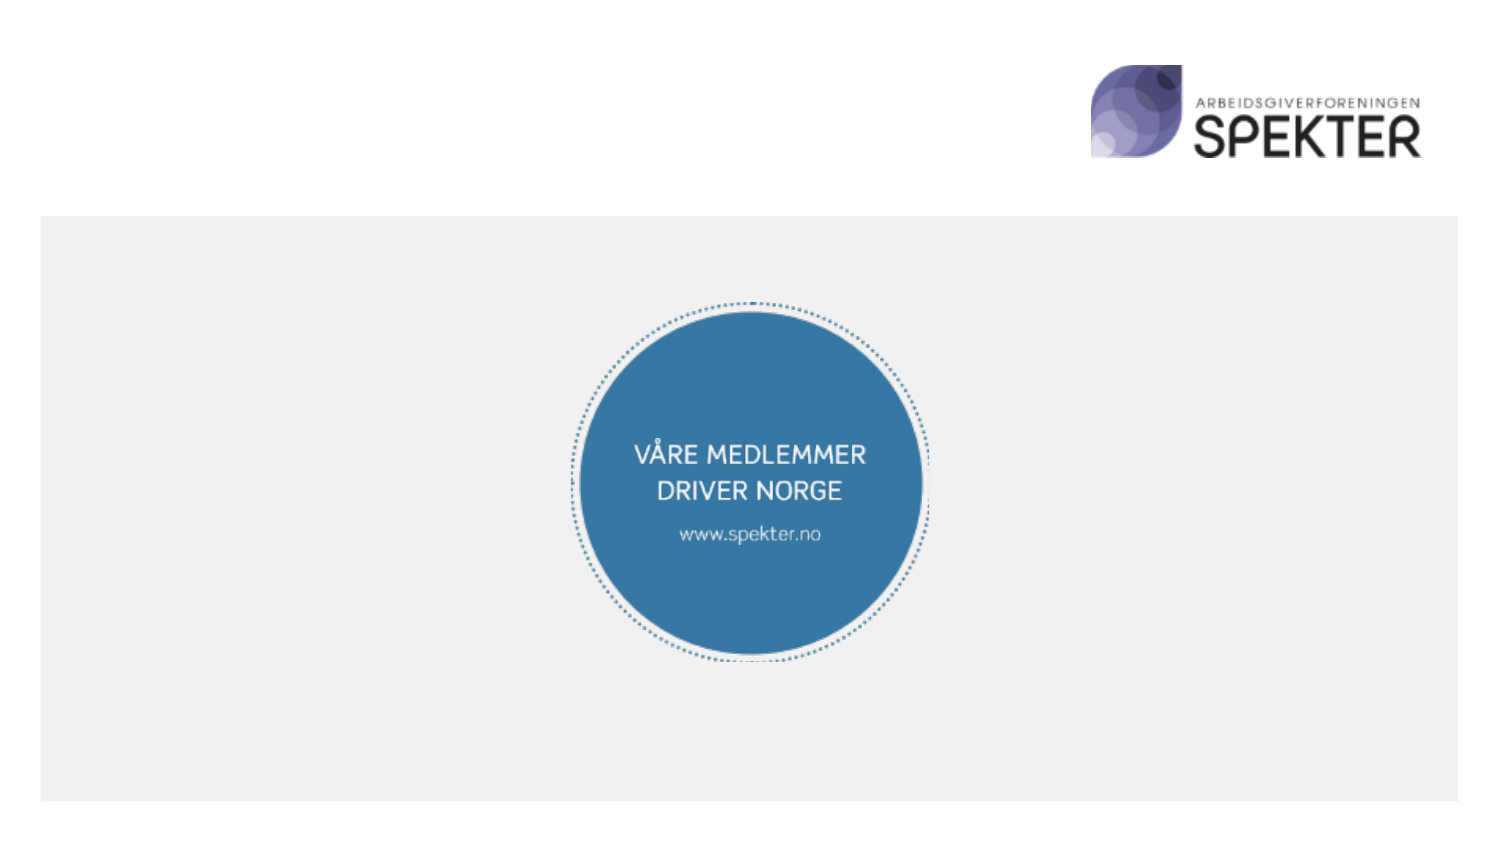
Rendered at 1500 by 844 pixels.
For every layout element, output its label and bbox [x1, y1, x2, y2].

picture [634, 438, 866, 545]
picture [1091, 65, 1421, 158]
